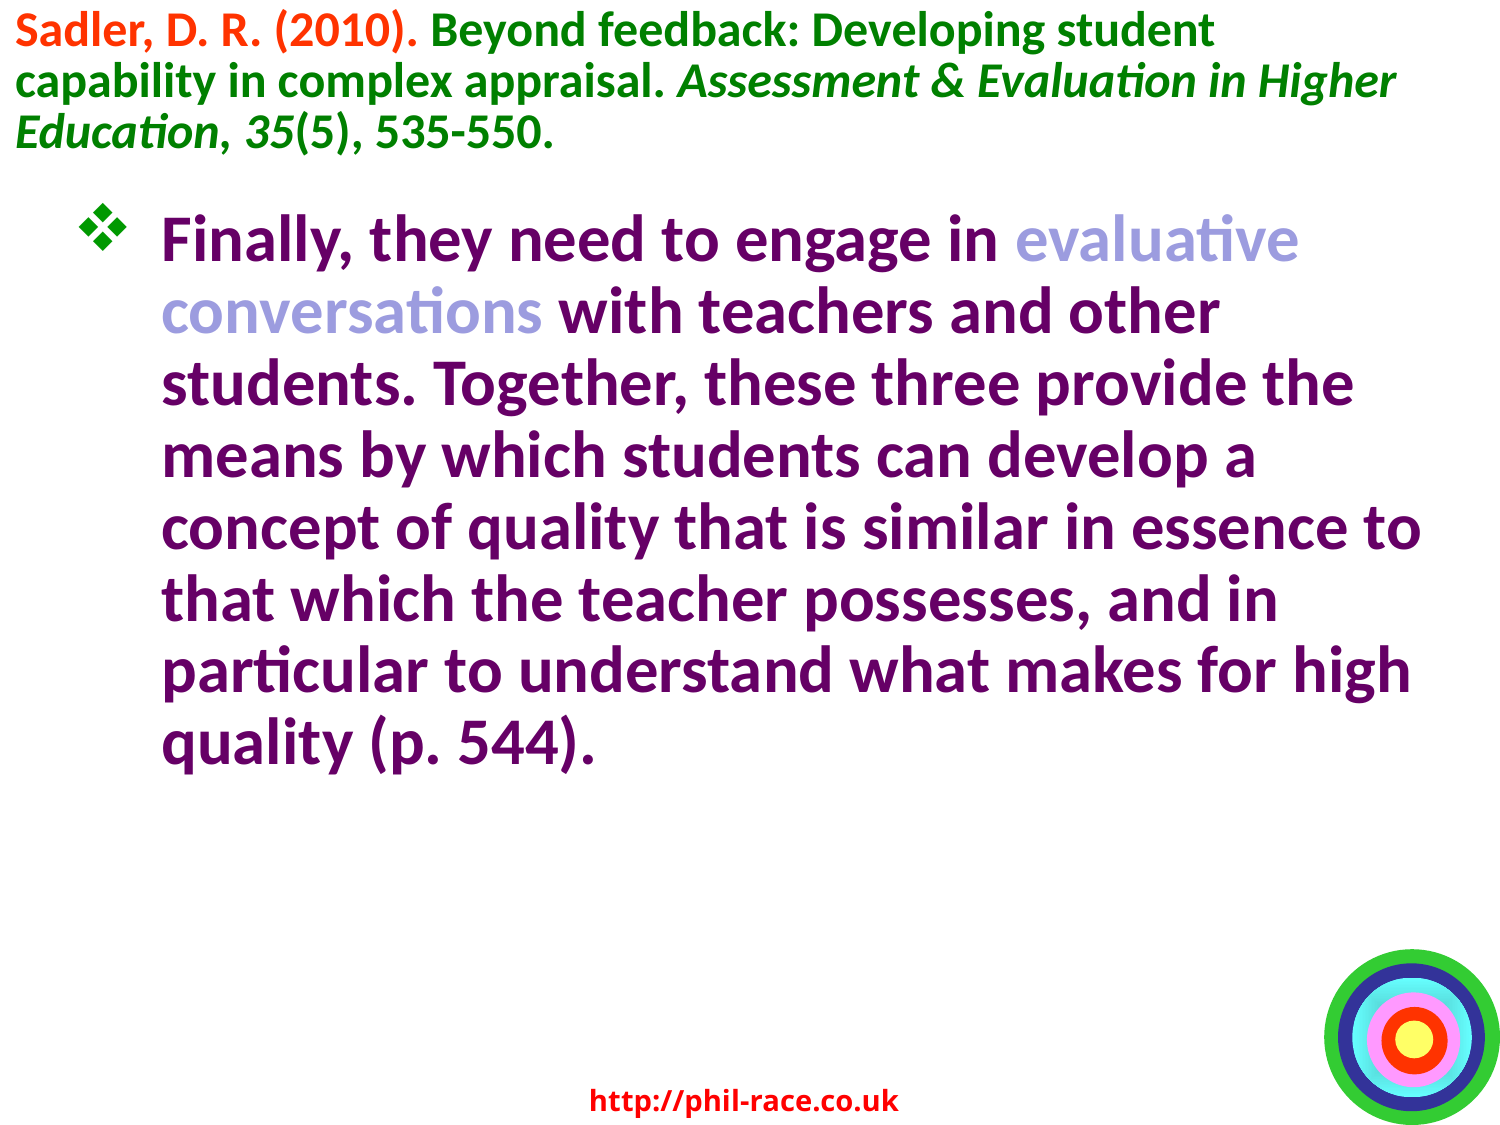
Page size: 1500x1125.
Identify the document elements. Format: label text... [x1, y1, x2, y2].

text_box Sadler, D. R. (2010). Beyond feedback: Developing student capability in complex appraisal. Assessment & Evaluation in Higher Education, 35(5), 535-550. [0, 0, 1430, 225]
list Finally, they need to engage in evaluative conversations with teachers and other students. Together, these three provide the means by which students can develop a concept of quality that is similar in essence to that which the teacher possesses, and in particular to understand what makes for high quality (p. 544). [58, 196, 1471, 963]
